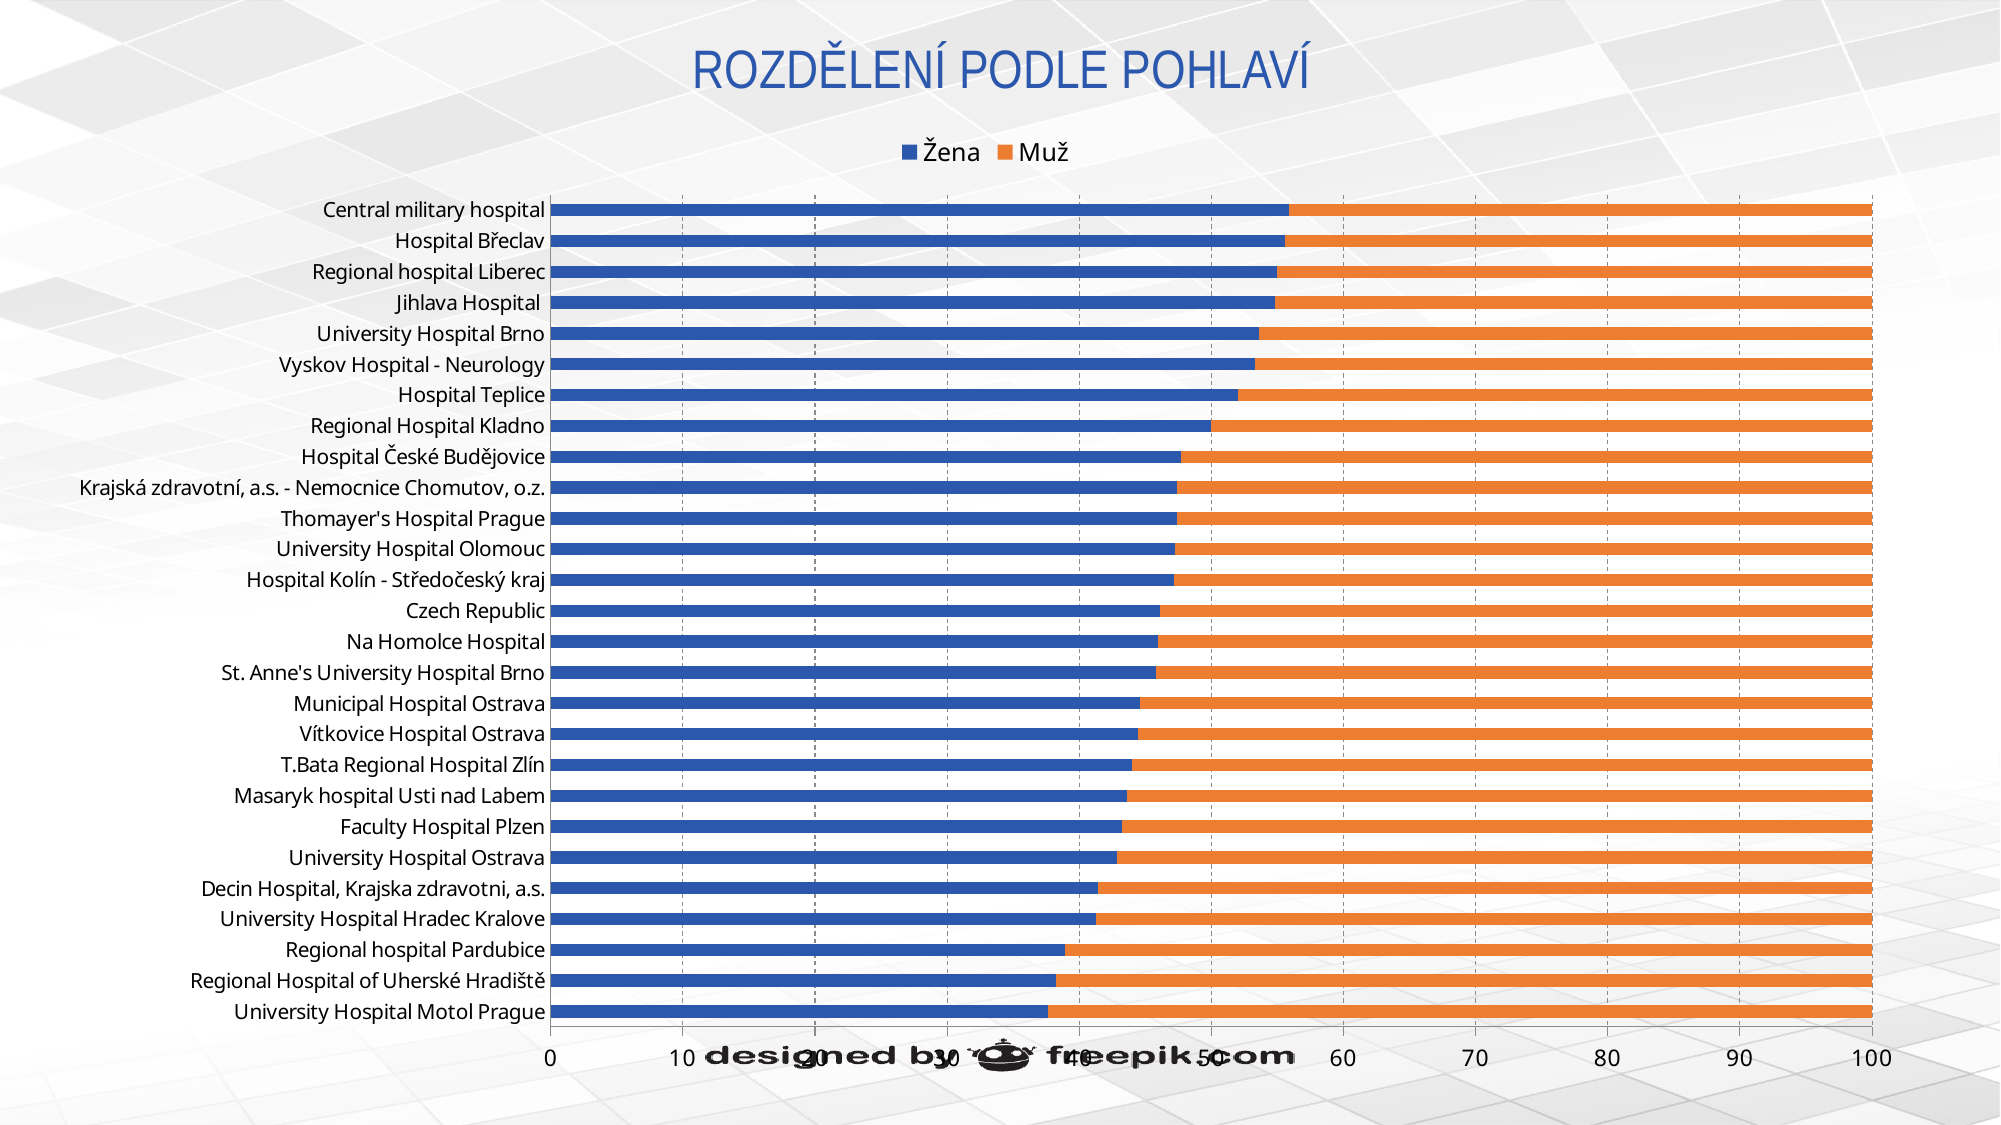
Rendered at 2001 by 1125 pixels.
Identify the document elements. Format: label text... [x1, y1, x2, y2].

chart [41, 118, 1932, 1093]
picture [0, 0, 2001, 1125]
title ROZDĚLENÍ PODLE POHLAVÍ [43, 35, 1962, 107]
